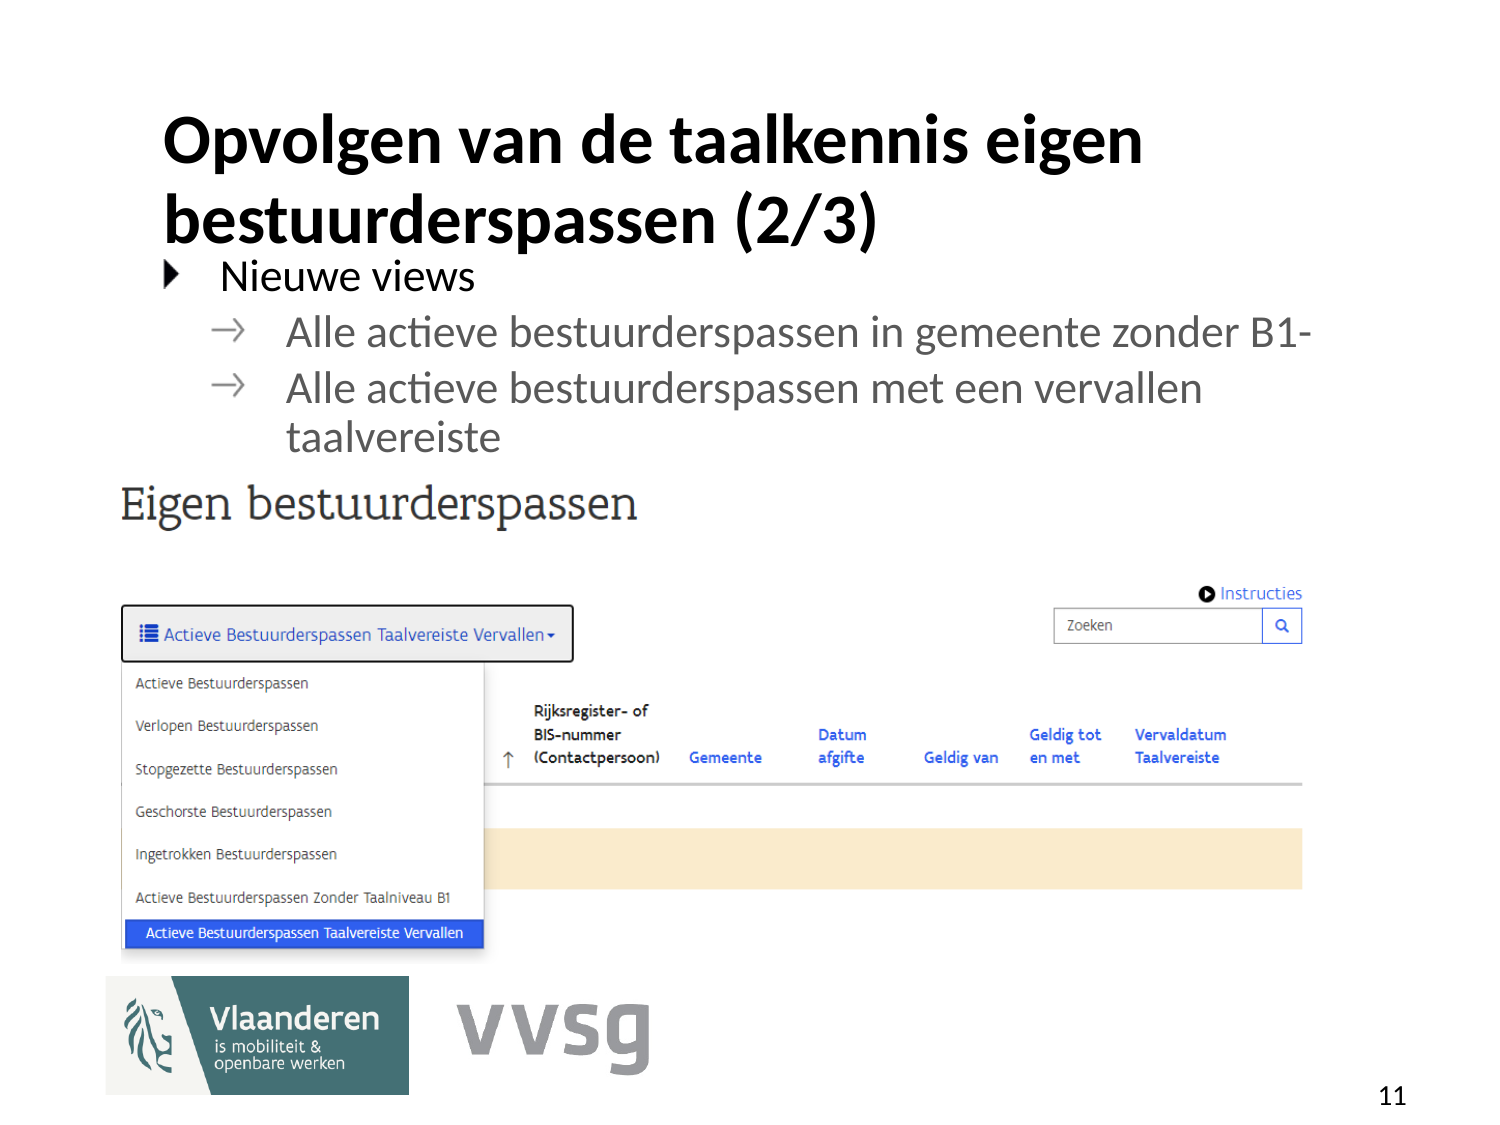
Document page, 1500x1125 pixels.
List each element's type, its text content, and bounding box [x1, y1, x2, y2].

picture [105, 976, 409, 1095]
picture [210, 318, 258, 343]
picture [435, 982, 671, 1095]
picture [121, 472, 1379, 964]
picture [163, 259, 205, 289]
picture [210, 373, 258, 398]
list Nieuwe views Alle actieve bestuurderspassen in gemeente zonder B1- Alle actieve bestuurderspassen met een vervallen taalvereiste [163, 252, 1350, 472]
title Opvolgen van de taalkennis eigen bestuurderspassen (2/3) [163, 98, 1465, 282]
